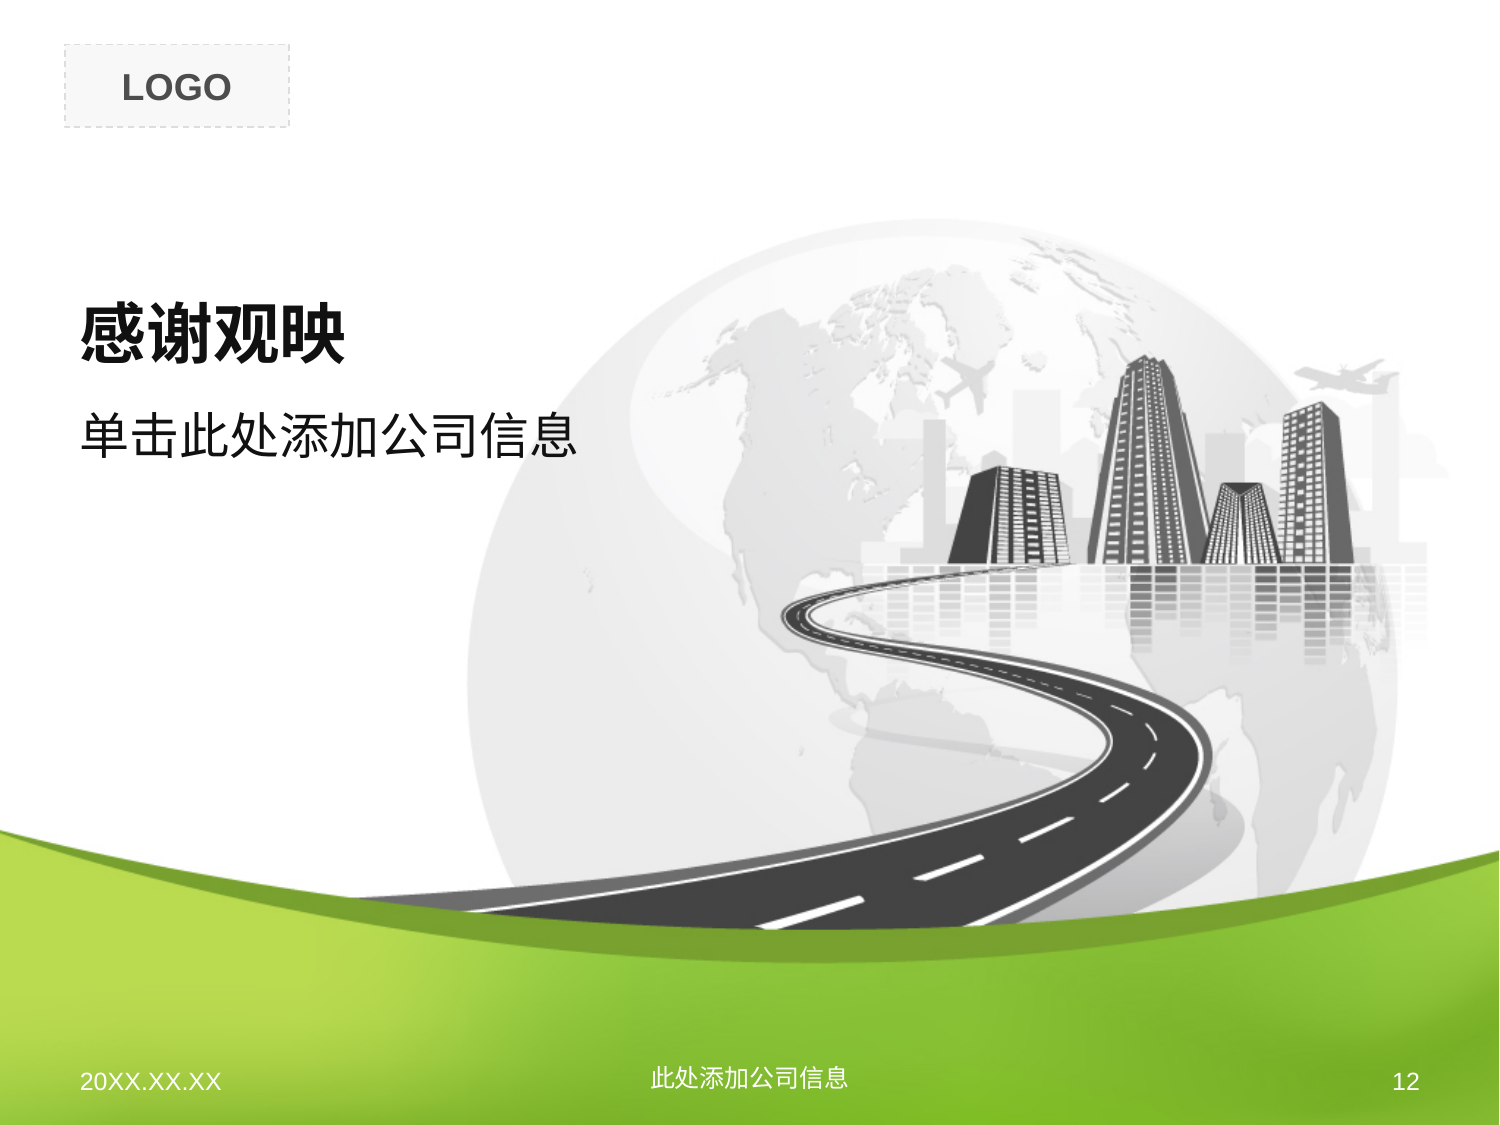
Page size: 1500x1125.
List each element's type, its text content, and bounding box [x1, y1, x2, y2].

footer 此处添加公司信息 [512, 1058, 988, 1103]
picture [0, 0, 1500, 1125]
title 感谢观映 [64, 267, 1436, 397]
slide_number 20XX.XX.XX [64, 1058, 415, 1103]
slide_number 12 [1085, 1058, 1436, 1103]
subtitle 单击此处添加公司信息 [64, 397, 1436, 480]
